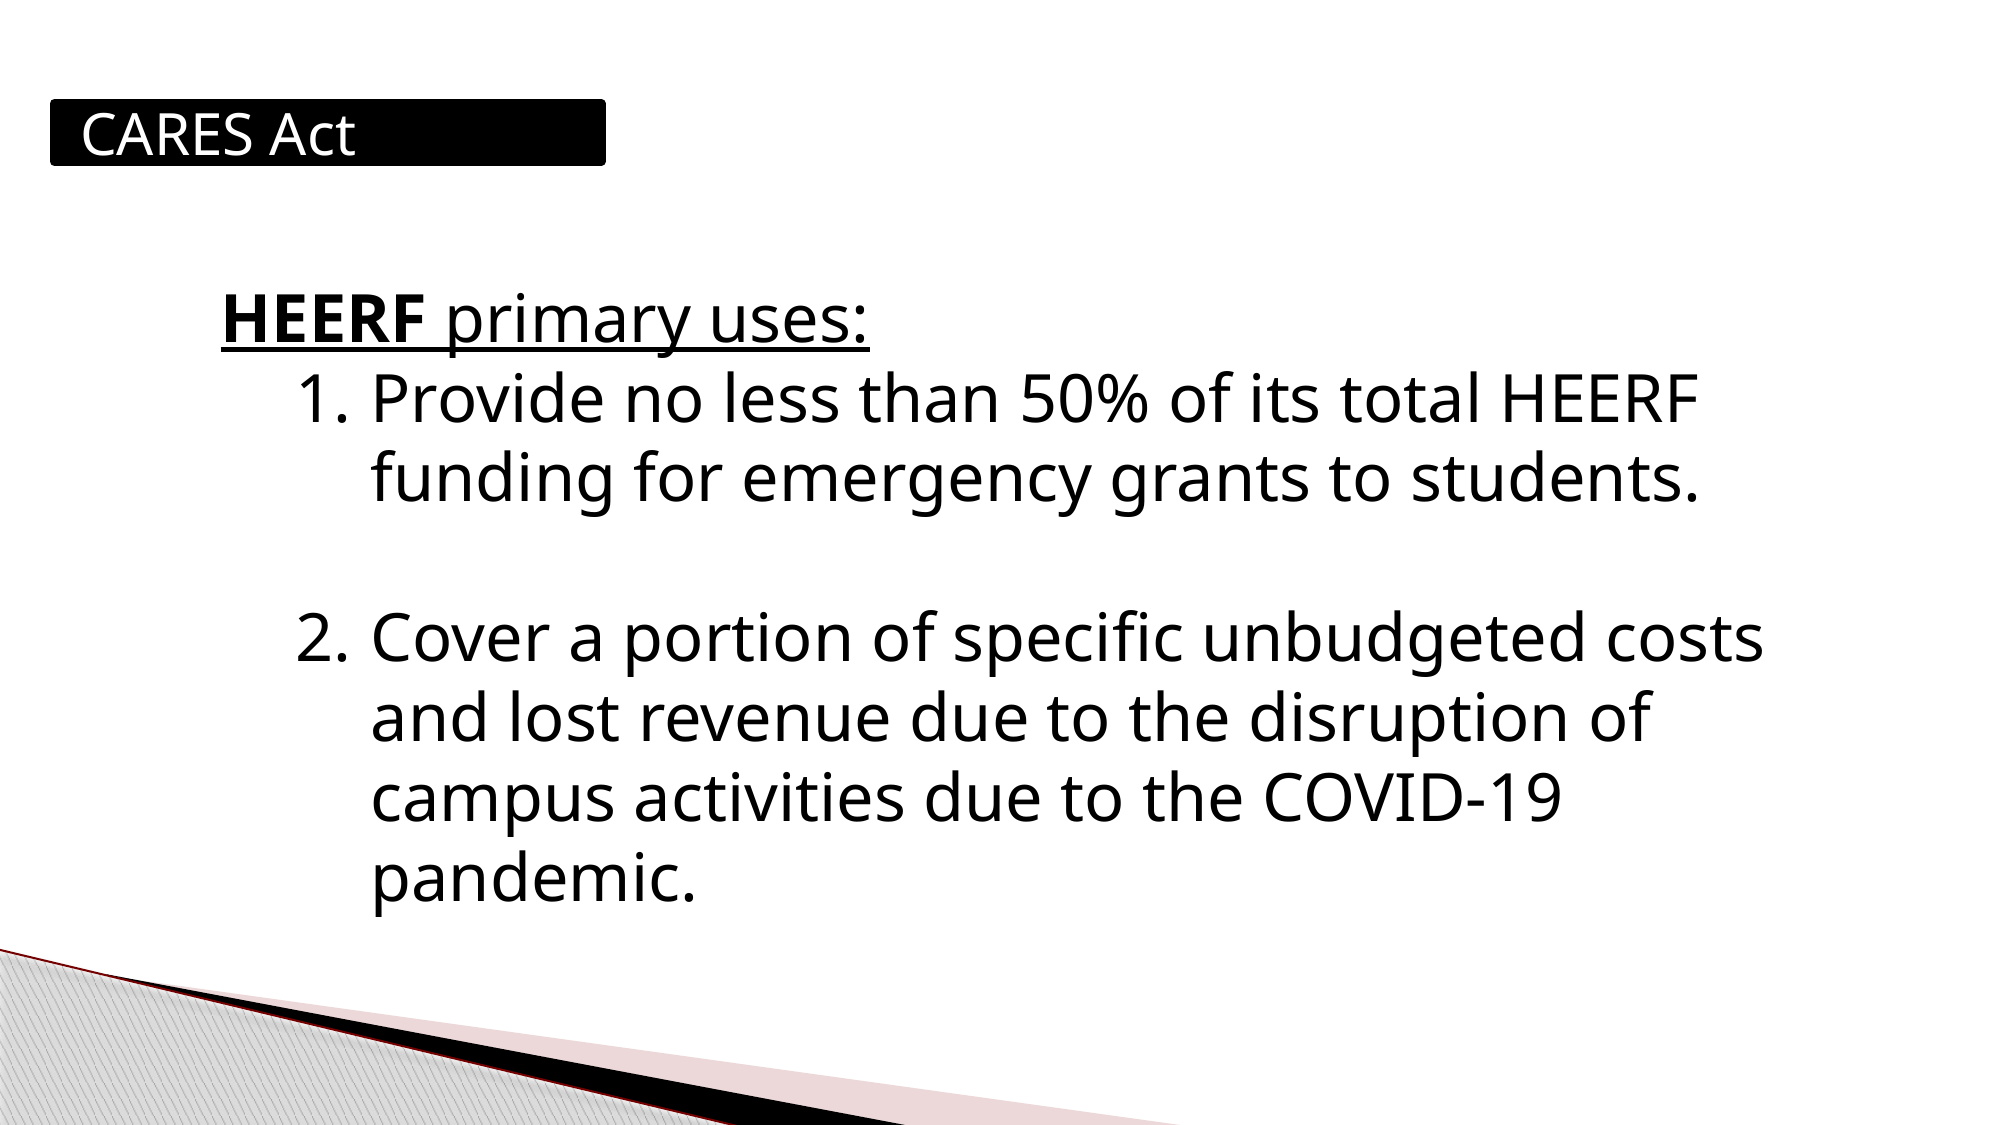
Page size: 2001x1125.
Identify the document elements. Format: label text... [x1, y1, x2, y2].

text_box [54, 89, 602, 247]
text_box HEERF primary uses: Provide no less than 50% of its total HEERF funding for emergency grants to students. Cover a portion of specific unbudgeted costs and lost revenue due to the disruption of campus activities due to the COVID-19 pandemic. [205, 267, 1878, 983]
